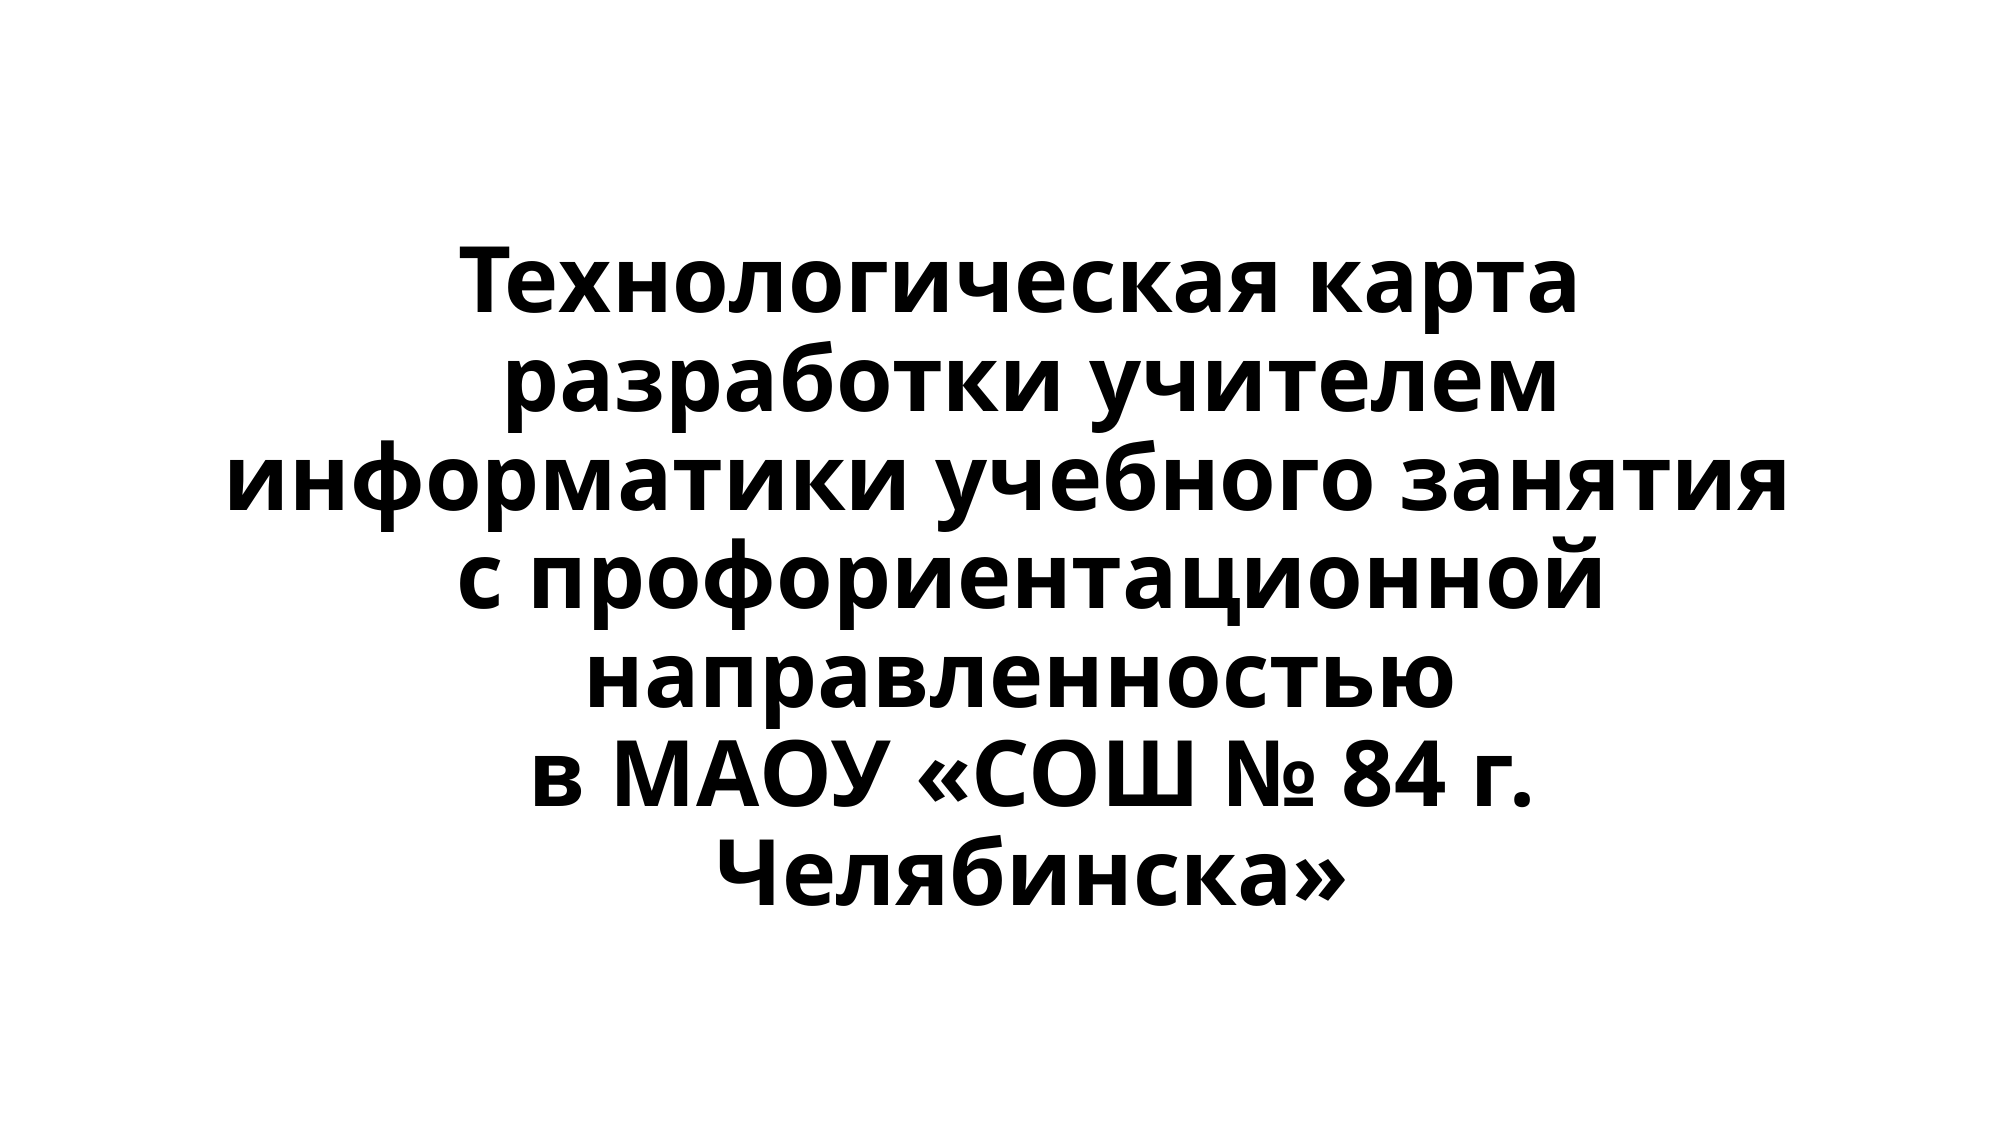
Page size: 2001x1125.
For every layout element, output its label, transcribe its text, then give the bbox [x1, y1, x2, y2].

title Технологическая карта разработки учителем информатики учебного занятия с профориентационной направленностью в МАОУ «СОШ № 84 г. Челябинска» [196, 63, 1869, 933]
